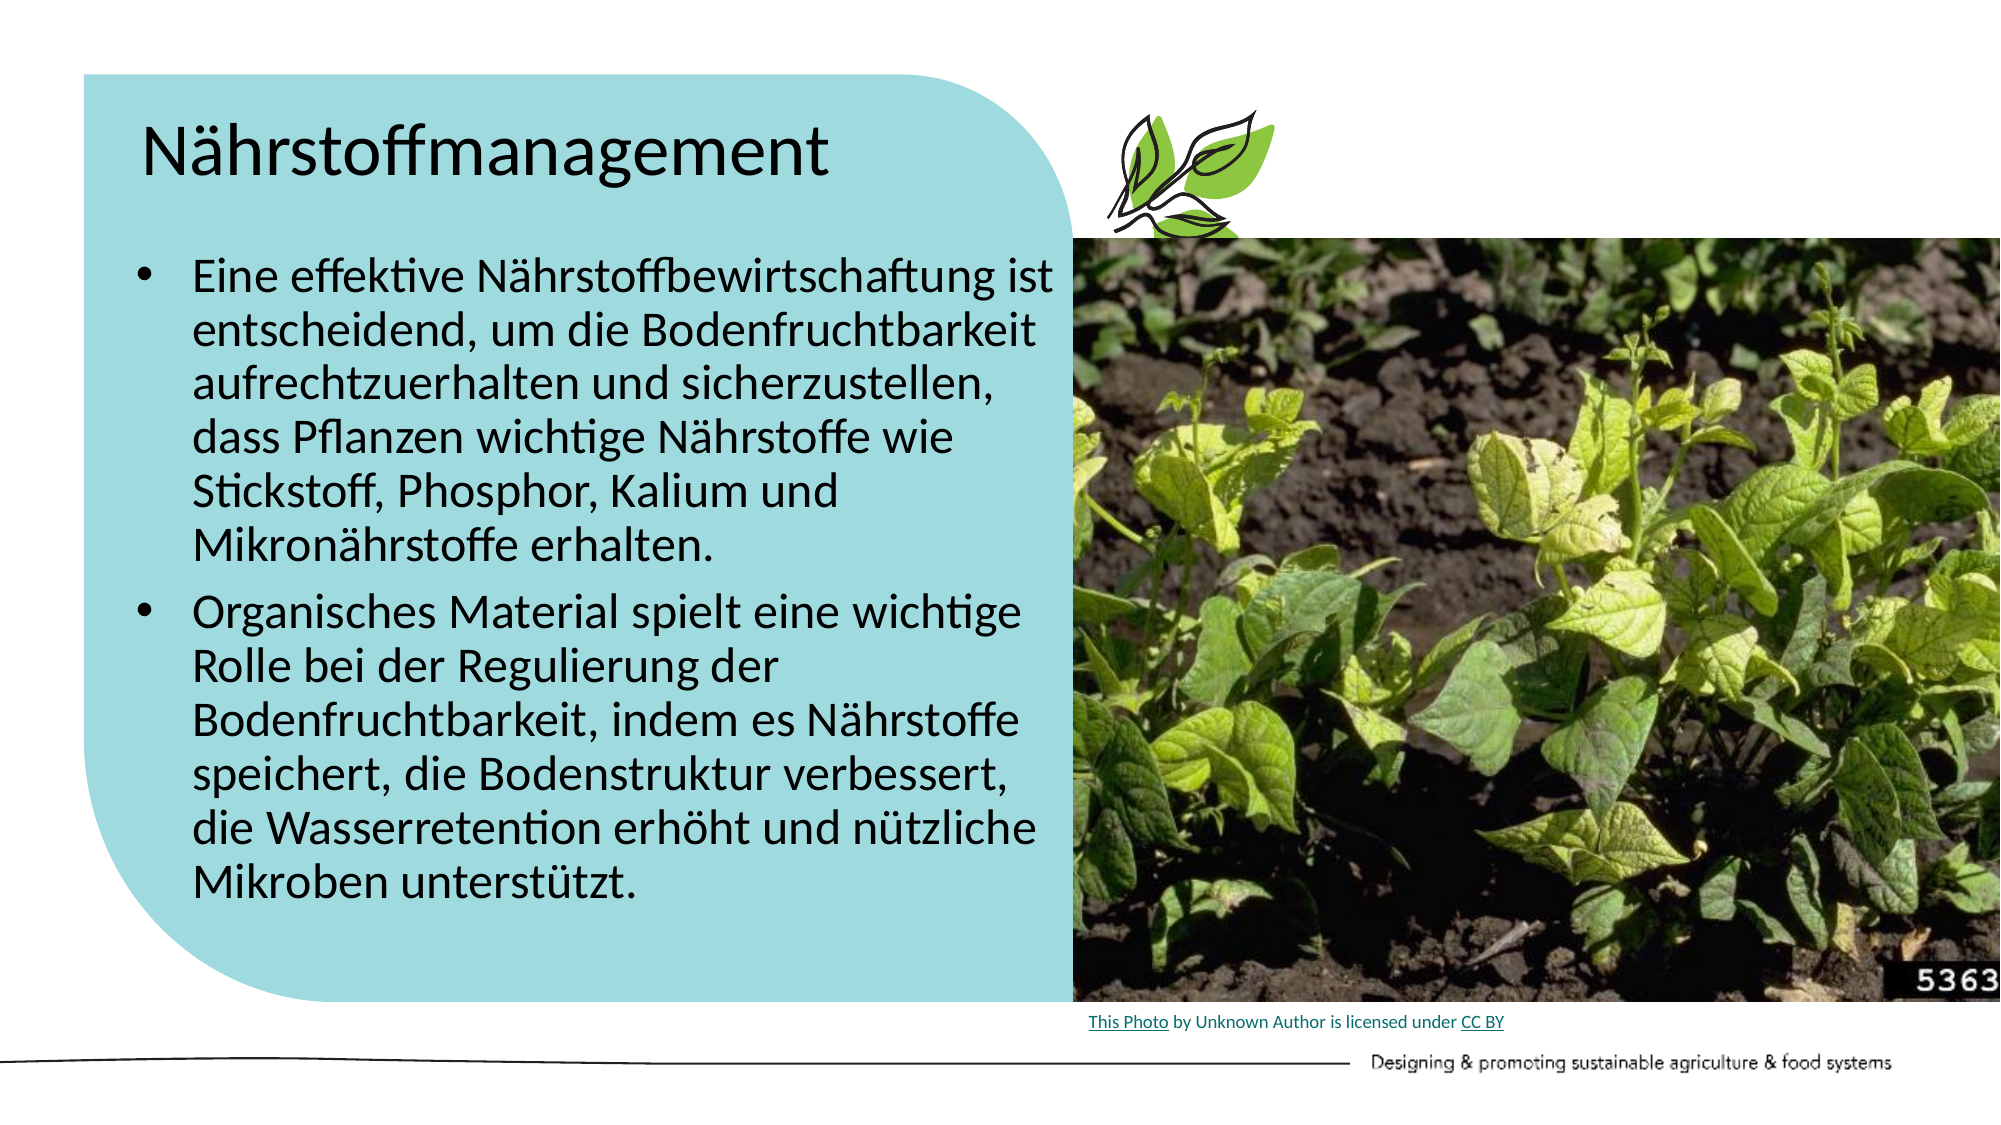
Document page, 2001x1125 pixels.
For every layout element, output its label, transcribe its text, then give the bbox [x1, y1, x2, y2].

list Eine effektive Nährstoffbewirtschaftung ist entscheidend, um die Bodenfruchtbarkeit aufrechtzuerhalten und sicherzustellen, dass Pflanzen wichtige Nährstoffe wie Stickstoff, Phosphor, Kalium und Mikronährstoffe erhalten. Organisches Material spielt eine wichtige Rolle bei der Regulierung der Bodenfruchtbarkeit, indem es Nährstoffe speichert, die Bodenstruktur verbessert, die Wasserretention erhöht und nützliche Mikroben unterstützt. [120, 241, 1074, 1097]
picture [1332, 1045, 1914, 1088]
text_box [1116, 82, 1273, 236]
picture [1073, 237, 2000, 1003]
text_box This Photo by Unknown Author is licensed under CC BY [1073, 1010, 2000, 1040]
text_box Nährstoffmanagement [126, 93, 1000, 198]
